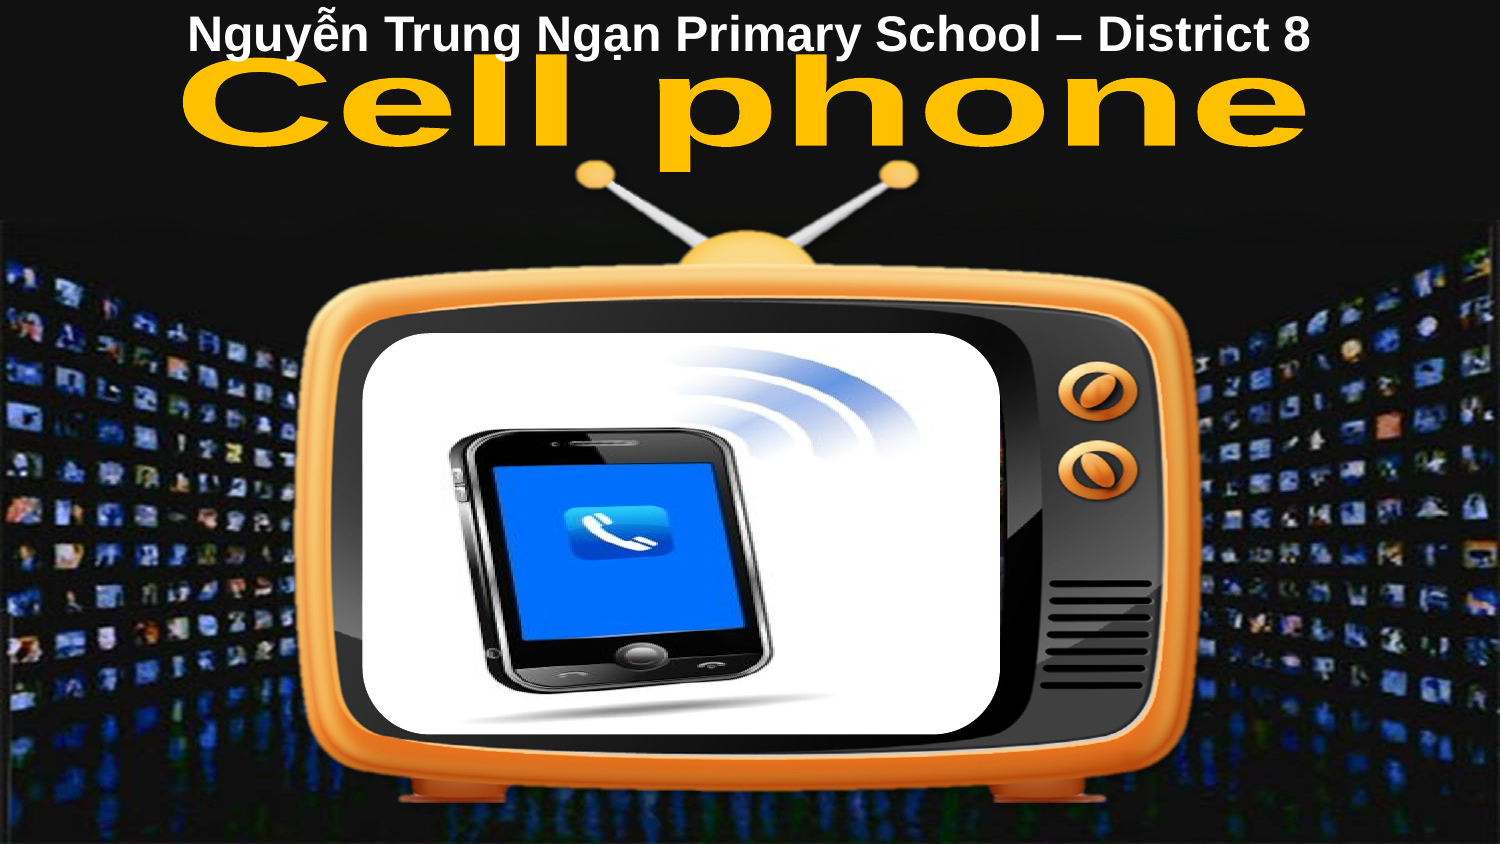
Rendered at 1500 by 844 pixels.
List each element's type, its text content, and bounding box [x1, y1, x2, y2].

picture [0, 69, 1500, 844]
text_box Nguyễn Trung Ngạn Primary School – District 8 [0, 0, 1500, 69]
